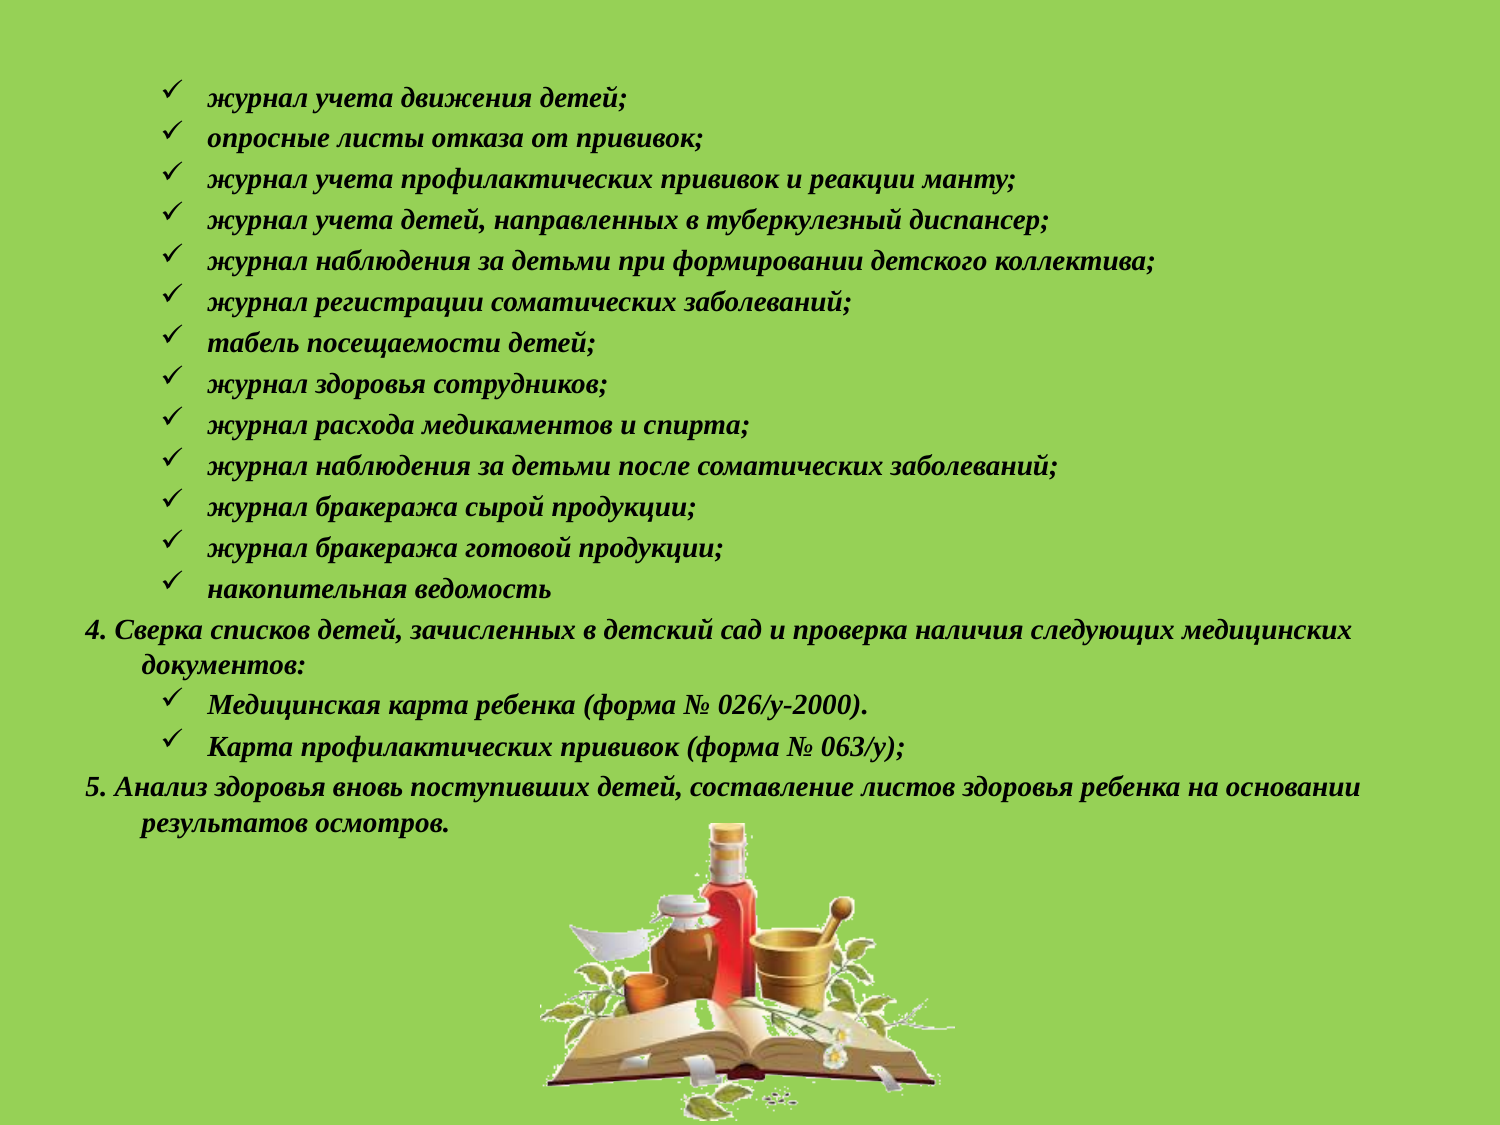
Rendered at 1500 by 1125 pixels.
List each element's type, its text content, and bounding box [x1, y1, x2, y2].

list журнал учета движения детей; опросные листы отказа от прививок; журнал учета профилактических прививок и реакции манту; журнал учета детей, направленных в туберкулезный диспансер; журнал наблюдения за детьми при формировании детского коллектива; журнал регистрации соматических заболеваний; табель посещаемости детей; журнал здоровья сотрудников; журнал расхода медикаментов и спирта; журнал наблюдения за детьми после соматических заболеваний; журнал бракеража сырой продукции; журнал бракеража готовой продукции; накопительная ведомость 4. Сверка списков детей, зачисленных в детский сад и проверка наличия следующих медицинских документов: Медицинская карта ребенка (форма № 026/у-2000). Карта профилактических прививок (форма № 063/у); 5. Анализ здоровья вновь поступивших детей, составление листов здоровья ребенка на основании результатов осмотров. [70, 70, 1425, 926]
picture [540, 823, 955, 1121]
